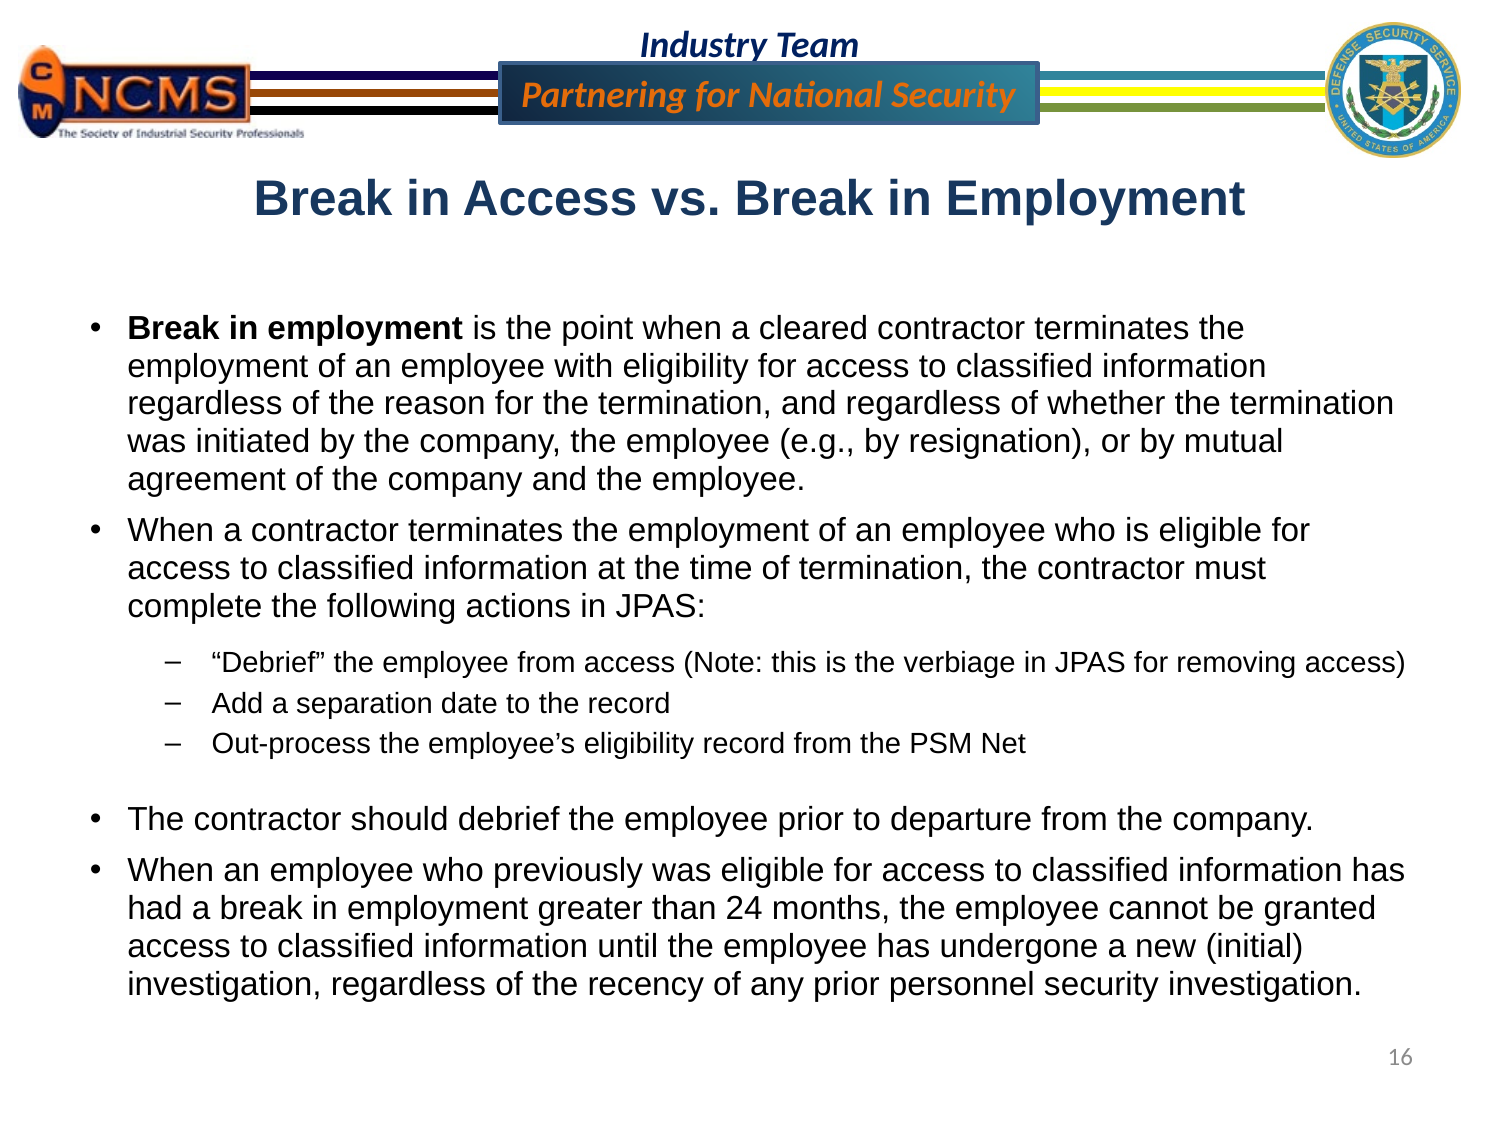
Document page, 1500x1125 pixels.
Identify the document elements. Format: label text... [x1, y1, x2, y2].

picture [1325, 22, 1461, 158]
picture [18, 45, 316, 138]
list Break in Access vs. Break in Employment Break in employment is the point when a cleared contractor terminates the employment of an employee with eligibility for access to classified information regardless of the reason for the termination, and regardless of whether the termination was initiated by the company, the employee (e.g., by resignation), or by mutual agreement of the company and the employee. When a contractor terminates the employment of an employee who is eligible for access to classified information at the time of termination, the contractor must complete the following actions in JPAS: “Debrief” the employee from access (Note: this is the verbiage in JPAS for removing access) Add a separation date to the record Out-process the employee’s eligibility record from the PSM Net The contractor should debrief the employee prior to departure from the company. When an employee who previously was eligible for access to classified information has had a break in employment greater than 24 months, the employee cannot be granted access to classified information until the employee has undergone a new (initial) investigation, regardless of the recency of any prior personnel security investigation. [75, 162, 1425, 1075]
